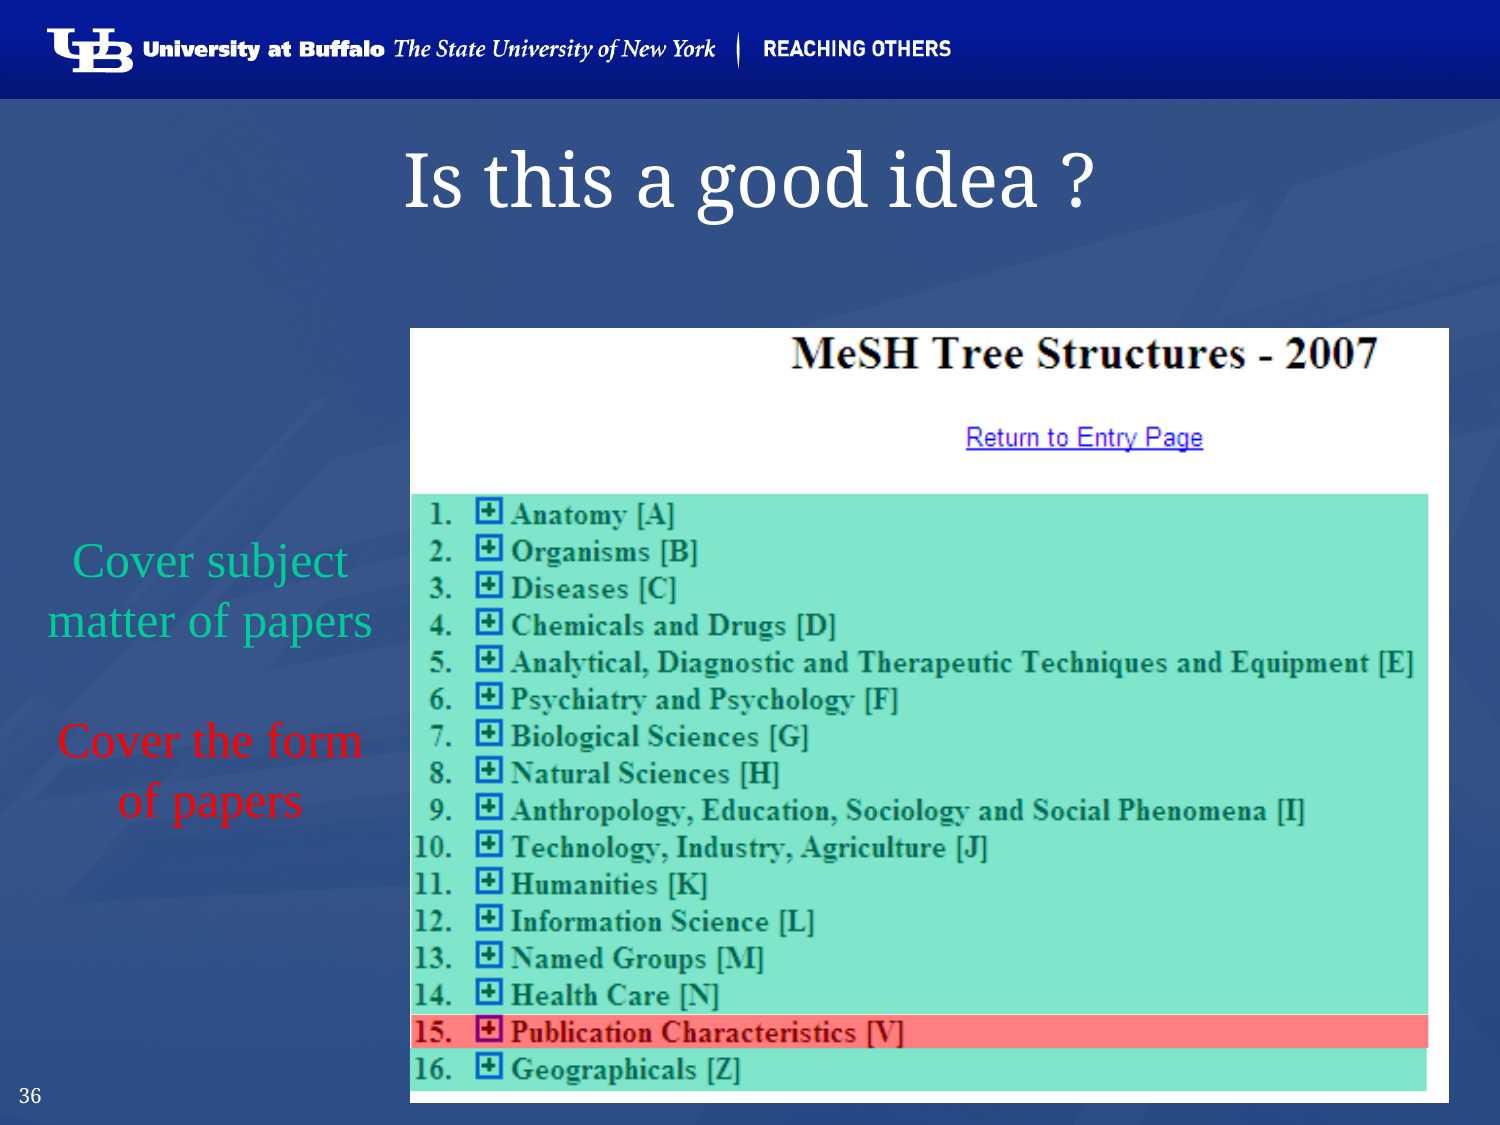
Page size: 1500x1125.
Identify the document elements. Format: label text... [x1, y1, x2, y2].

title Is this a good idea ? [37, 125, 1463, 250]
picture [409, 328, 1449, 1104]
picture [0, 0, 1500, 99]
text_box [27, 494, 1429, 1092]
